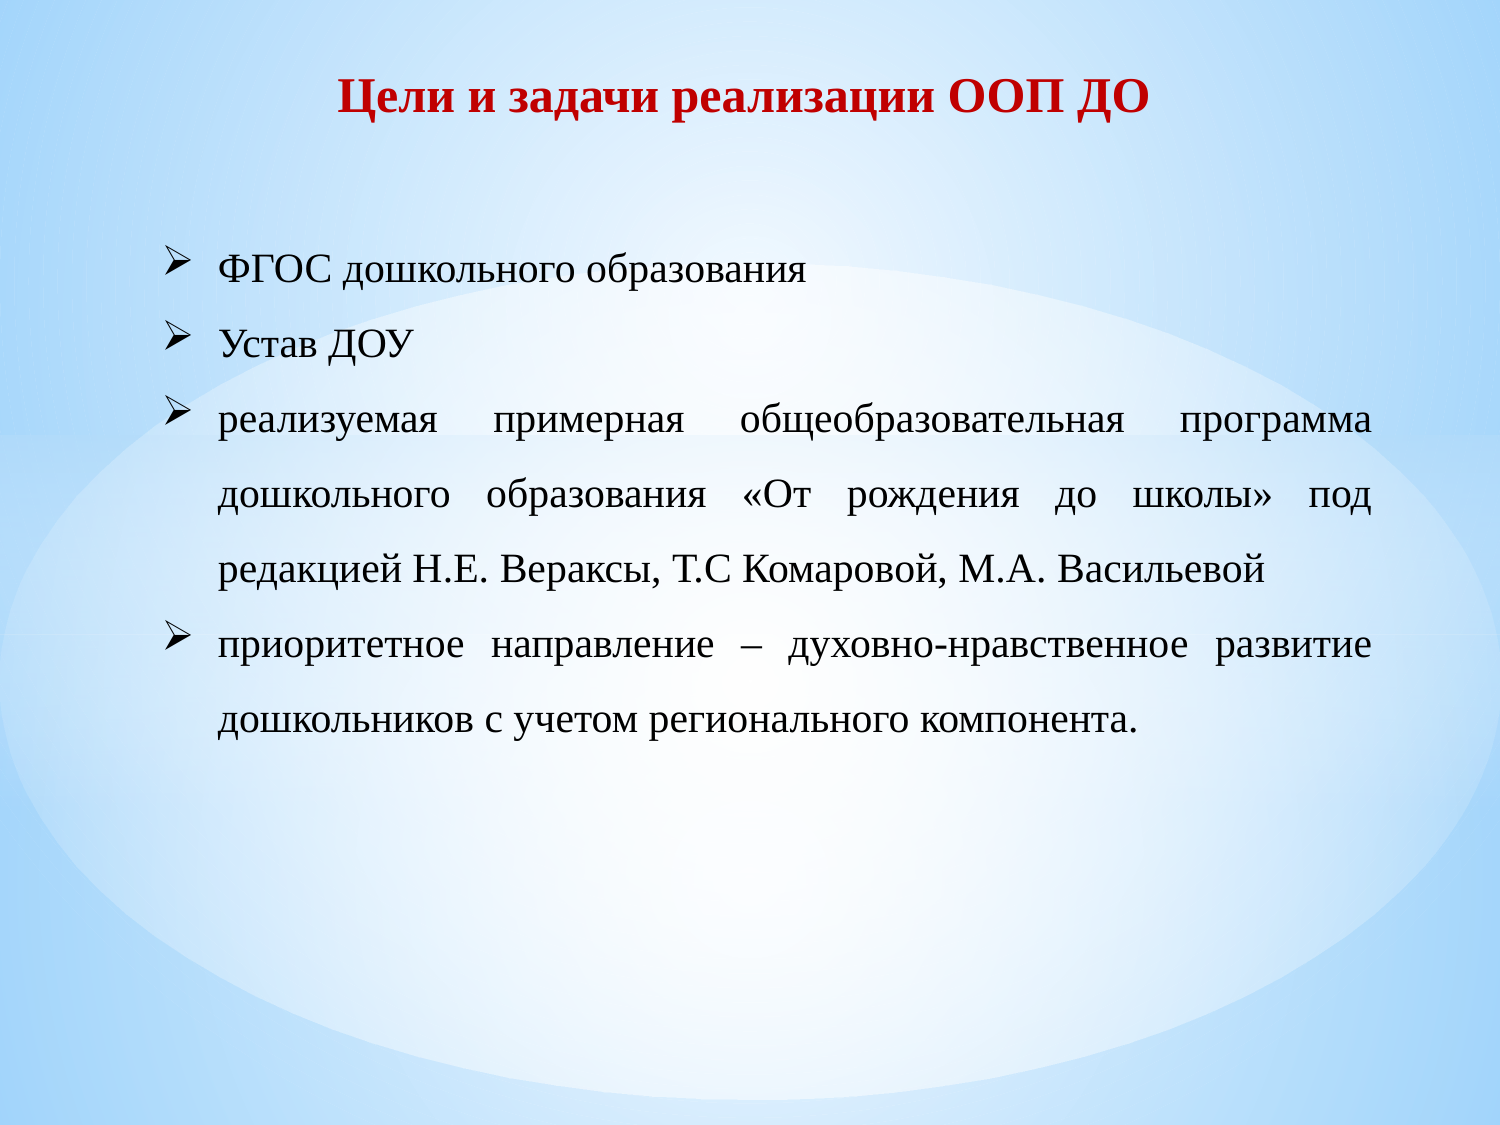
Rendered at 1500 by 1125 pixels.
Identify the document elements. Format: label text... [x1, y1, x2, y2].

title Цели и задачи реализации ООП ДО [29, 54, 1459, 220]
text_box ФГОС дошкольного образования Устав ДОУ реализуемая примерная общеобразовательная программа дошкольного образования «От рождения до школы» под редакцией Н.Е. Вераксы, Т.С Комаровой, М.А. Васильевой приоритетное направление – духовно-нравственное развитие дошкольников с учетом регионального компонента. [146, 208, 1388, 748]
